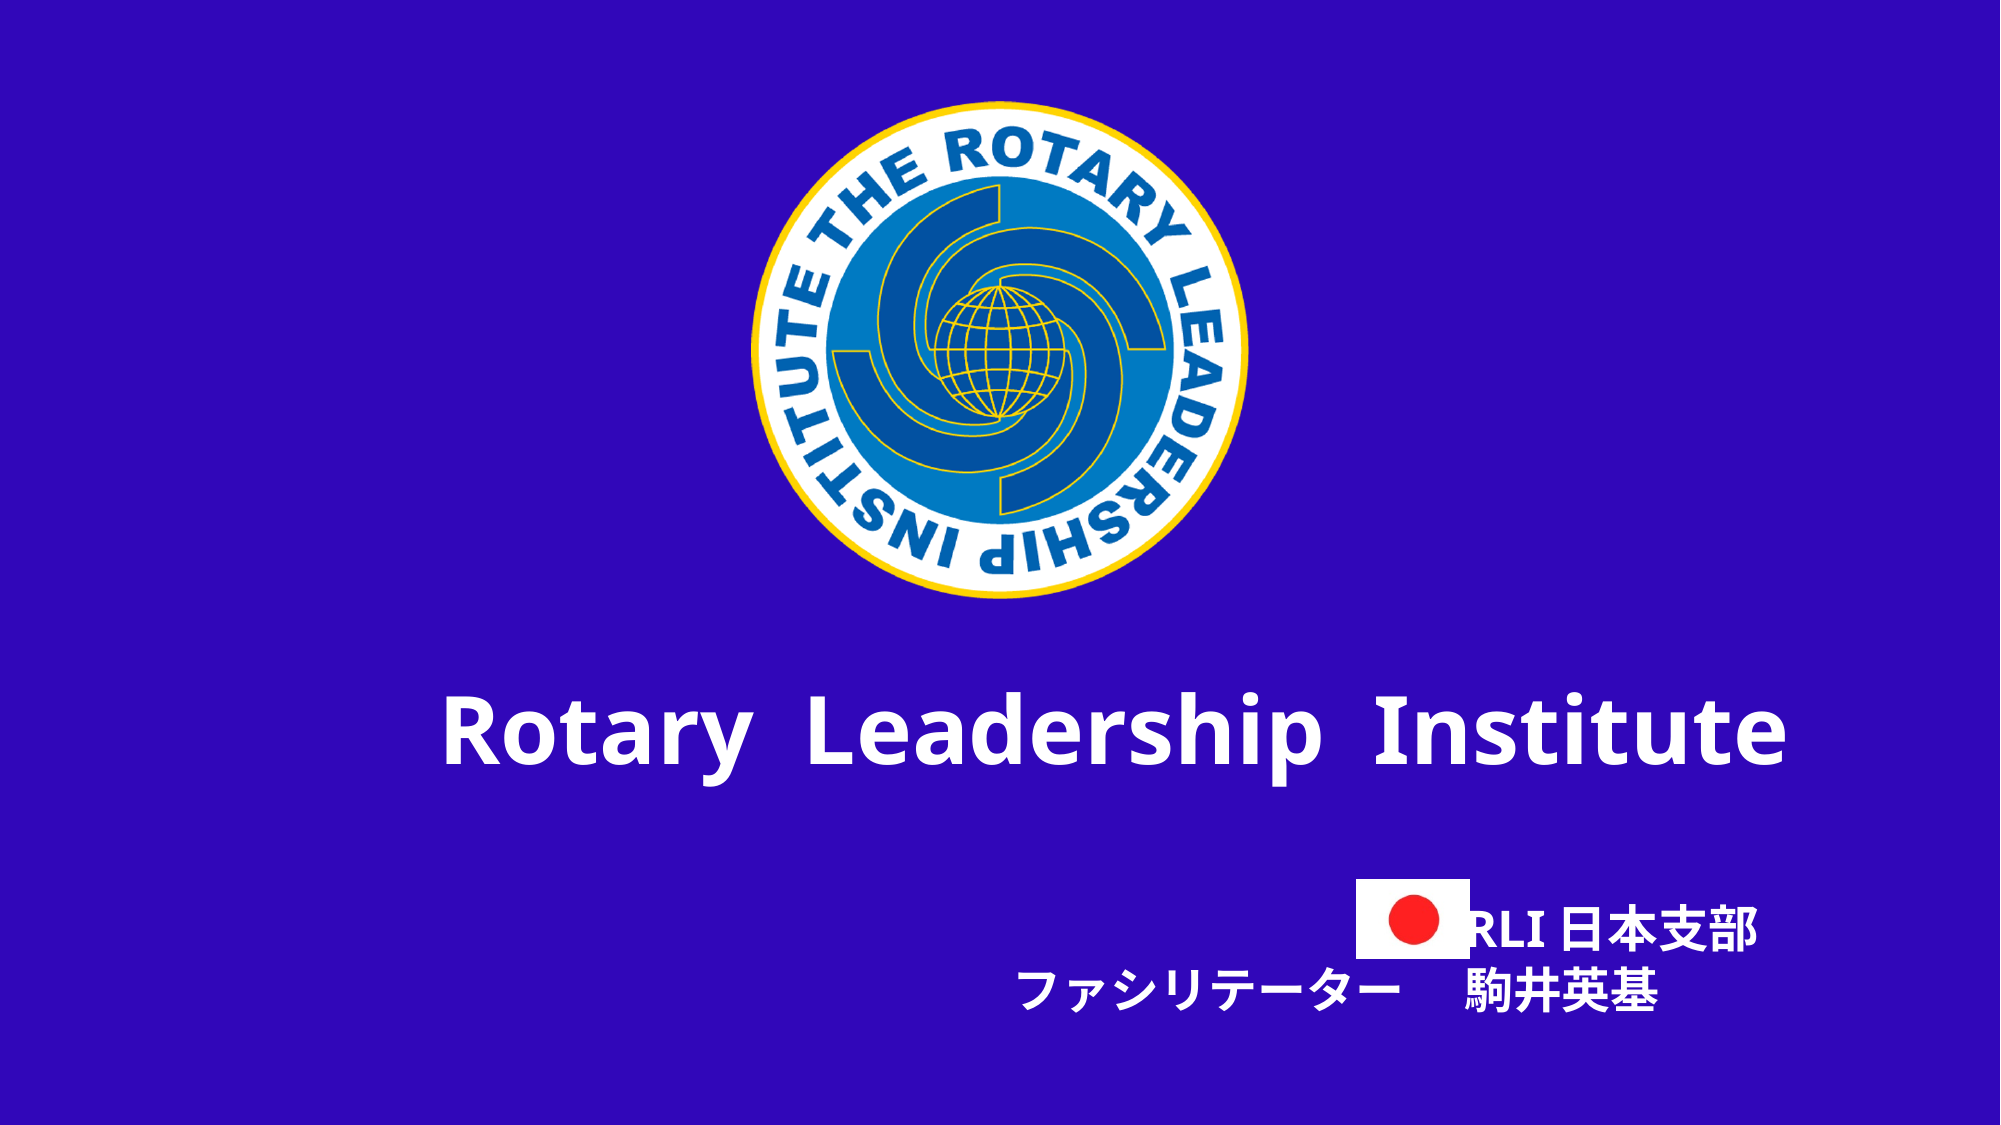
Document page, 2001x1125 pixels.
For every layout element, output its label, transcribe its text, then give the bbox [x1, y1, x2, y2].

picture [1356, 879, 1470, 959]
title Rotary Leadership Institute RLI日本支部 ファシリテーター 駒井英基 [153, 653, 1847, 1049]
picture [751, 101, 1249, 599]
